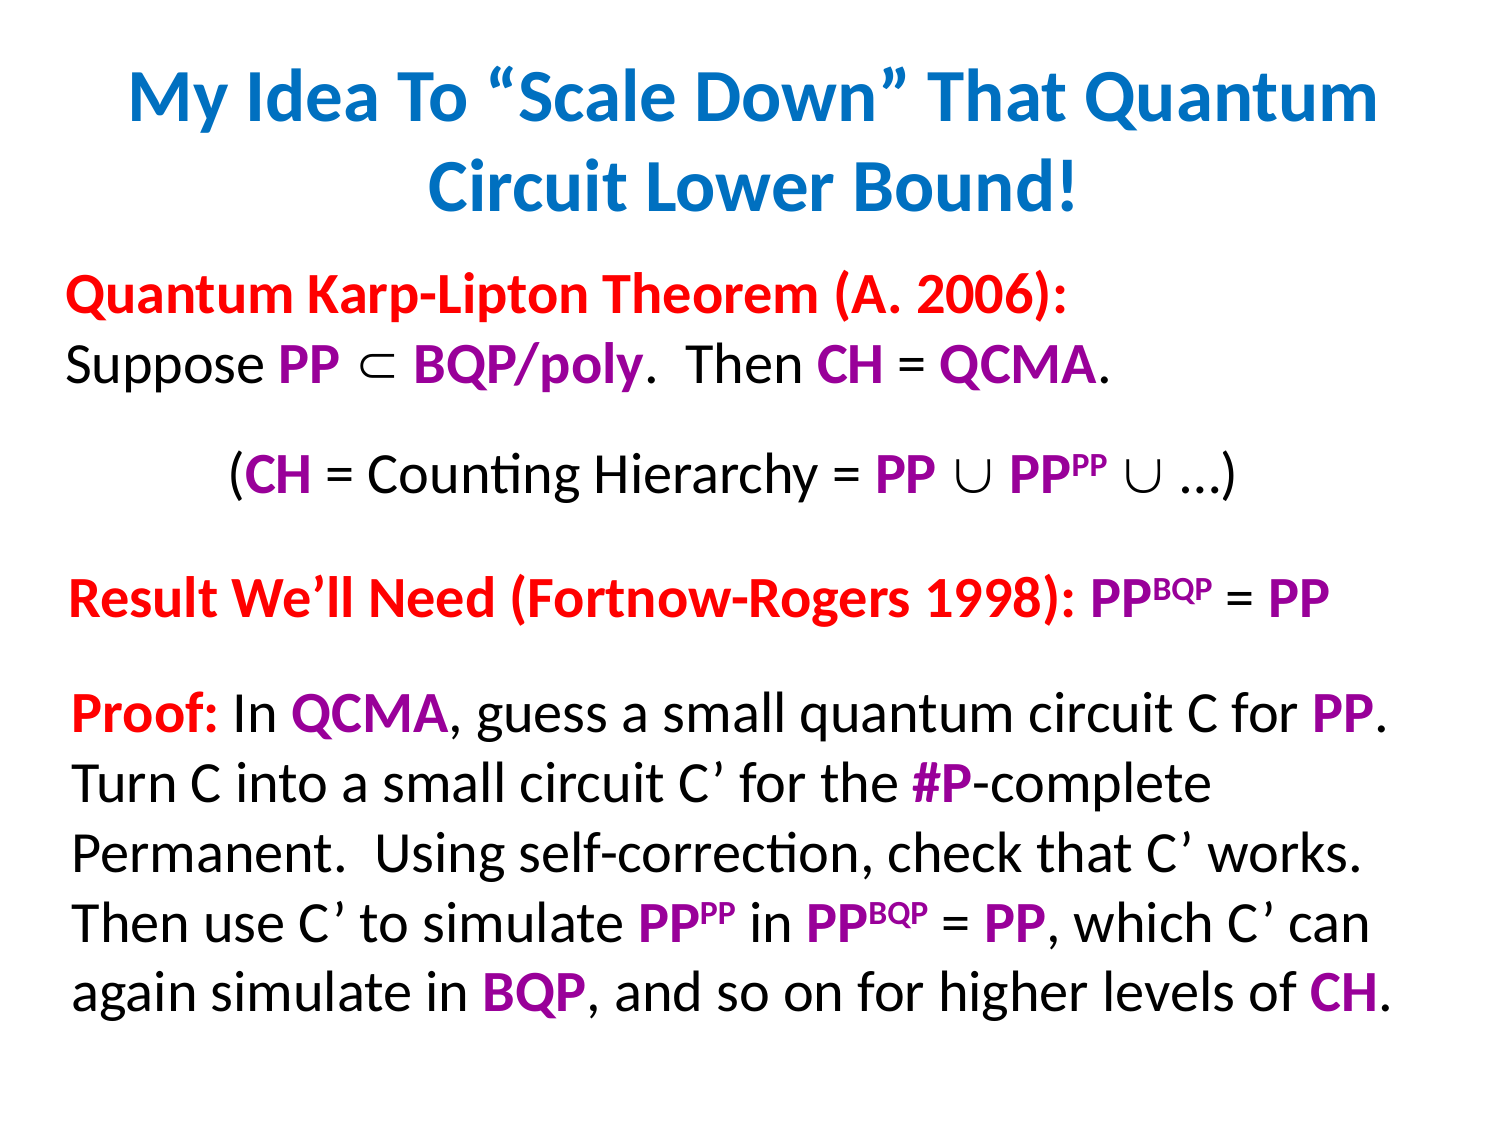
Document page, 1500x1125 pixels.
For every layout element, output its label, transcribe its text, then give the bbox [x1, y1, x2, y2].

text_box (CH = Counting Hierarchy = PP  PPPP  …) [212, 428, 1436, 514]
text_box Result We’ll Need (Fortnow-Rogers 1998): PPBQP = PP [53, 551, 1440, 637]
text_box Quantum Karp-Lipton Theorem (A. 2006): Suppose PP  BQP/poly. Then CH = QCMA. [50, 247, 1436, 403]
text_box Proof: In QCMA, guess a small quantum circuit C for PP. Turn C into a small circuit C’ for the #P-complete Permanent. Using self-correction, check that C’ works. Then use C’ to simulate PPPP in PPBQP = PP, which C’ can again simulate in BQP, and so on for higher levels of CH. [56, 666, 1443, 1031]
text_box My Idea To “Scale Down” That Quantum Circuit Lower Bound! [73, 61, 1436, 212]
